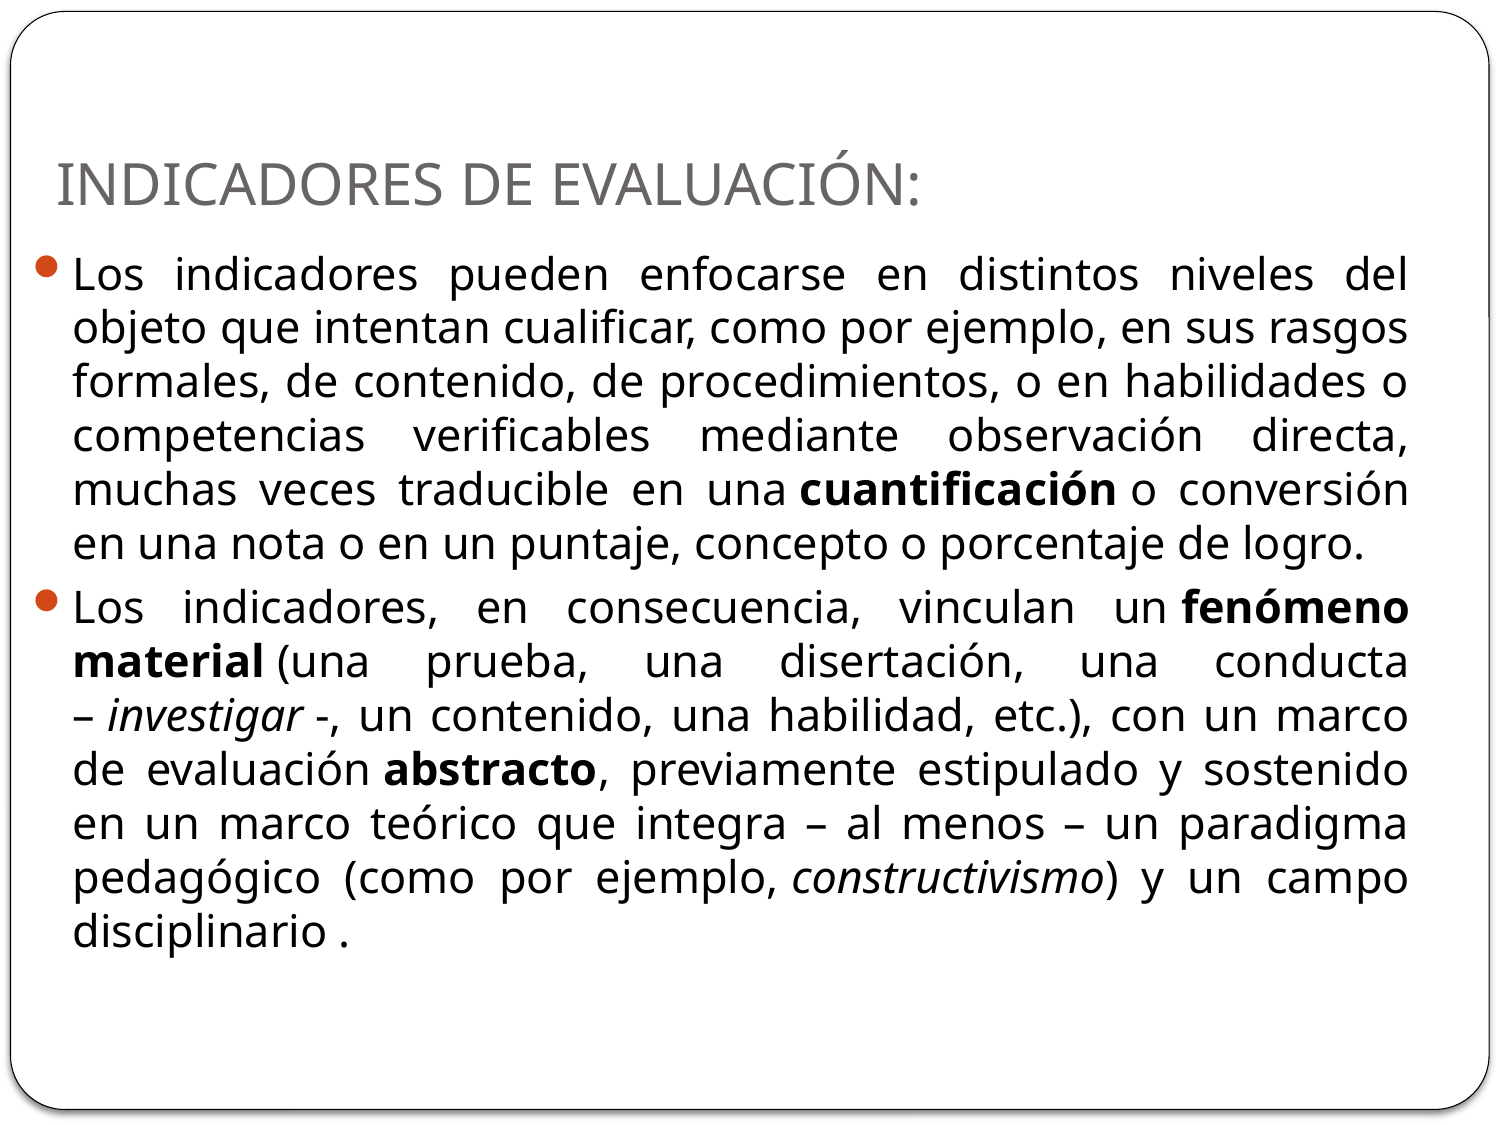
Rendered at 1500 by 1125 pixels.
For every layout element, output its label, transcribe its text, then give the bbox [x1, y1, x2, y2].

list Los indicadores pueden enfocarse en distintos niveles del objeto que intentan cualificar, como por ejemplo, en sus rasgos formales, de contenido, de procedimientos, o en habilidades o competencias verificables mediante observación directa, muchas veces traducible en una cuantificación o conversión en una nota o en un puntaje, concepto o porcentaje de logro. Los indicadores, en consecuencia, vinculan un fenómeno material (una prueba, una disertación, una conducta – investigar -, un contenido, una habilidad, etc.), con un marco de evaluación abstracto, previamente estipulado y sostenido en un marco teórico que integra – al menos – un paradigma pedagógico (como por ejemplo, constructivismo) y un campo disciplinario . [17, 237, 1425, 988]
title INDICADORES DE EVALUACIÓN: [41, 45, 1425, 233]
